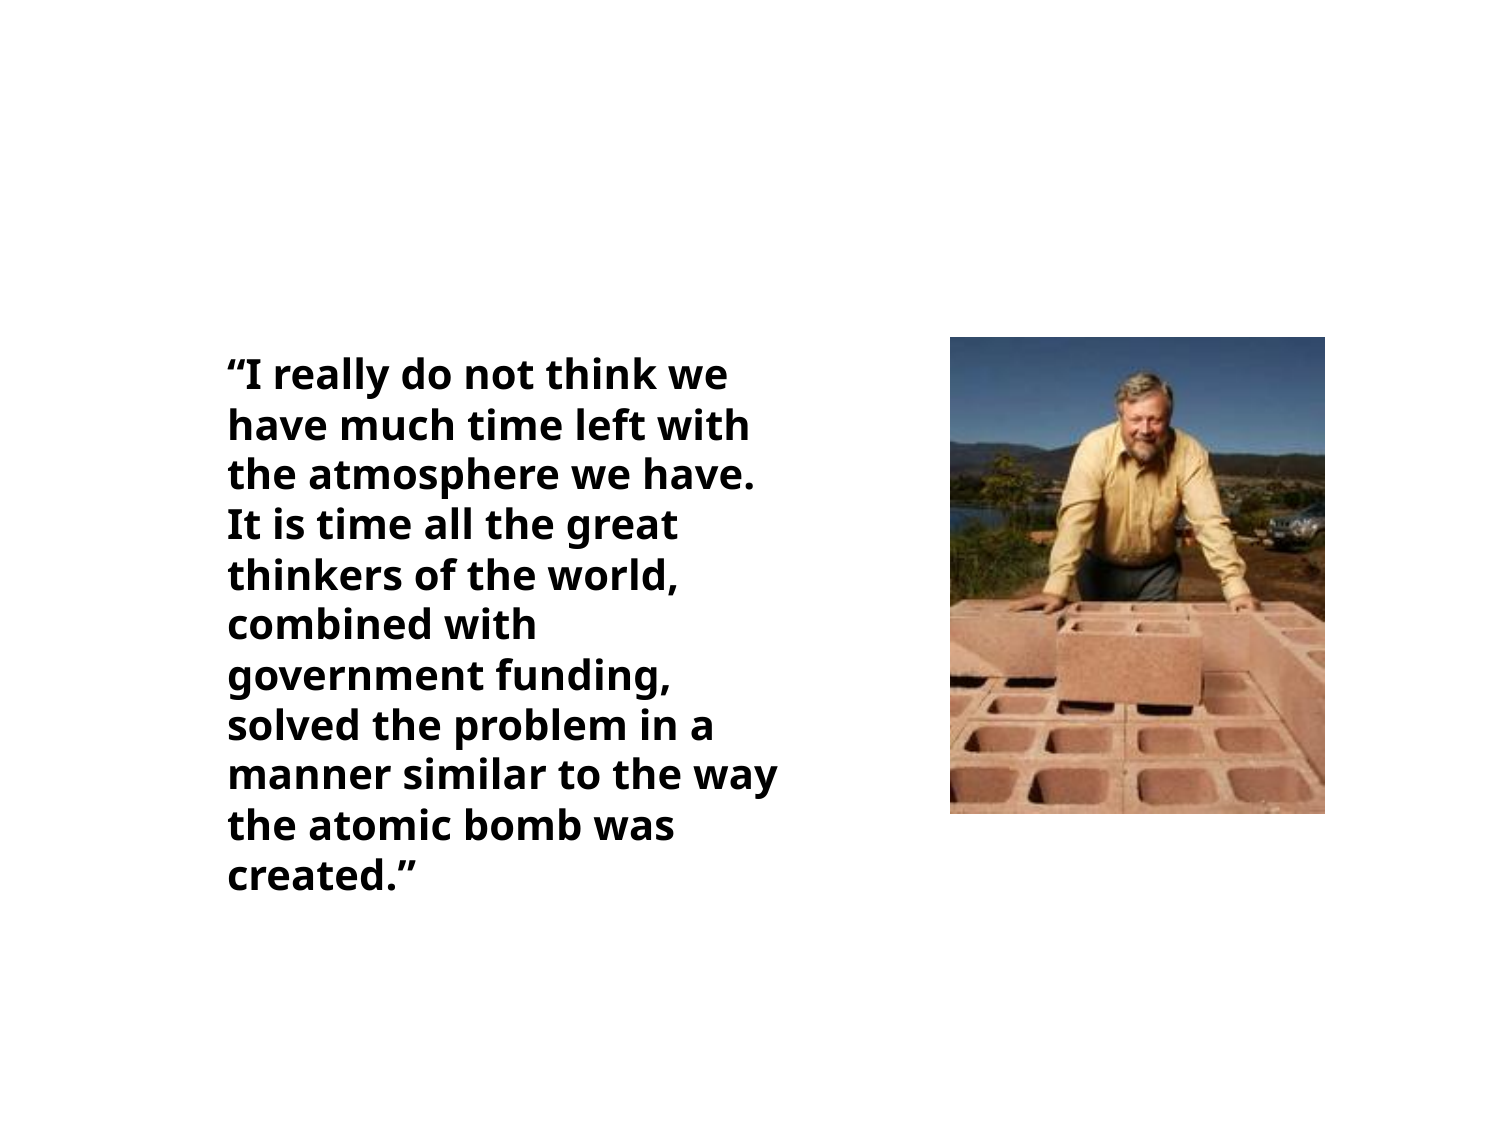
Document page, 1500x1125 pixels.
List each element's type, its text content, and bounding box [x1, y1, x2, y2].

picture [949, 337, 1325, 814]
text_box “I really do not think we have much time left with the atmosphere we have. It is time all the great thinkers of the world, combined with government funding, solved the problem in a manner similar to the way the atomic bomb was created.” [212, 340, 813, 906]
